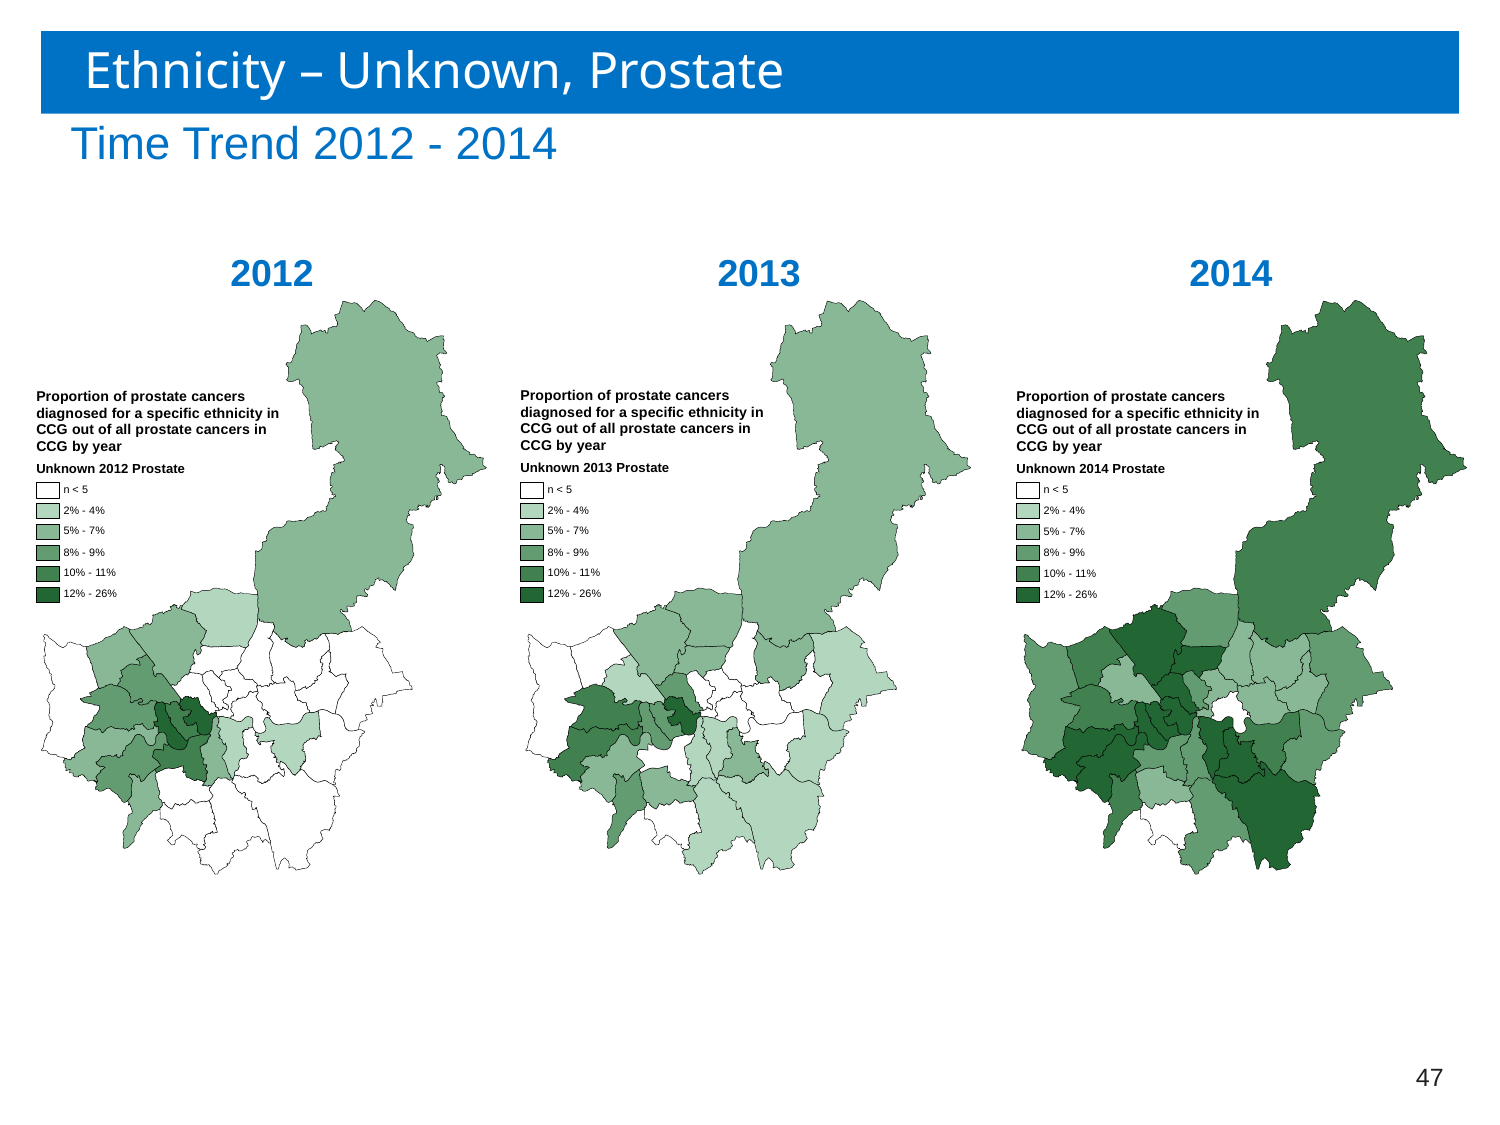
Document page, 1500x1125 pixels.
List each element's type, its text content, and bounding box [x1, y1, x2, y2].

text_box 2012 [215, 241, 346, 269]
text_box 2014 [1174, 241, 1293, 269]
slide_number 47 [1108, 1046, 1459, 1107]
title Ethnicity – Unknown, Prostate [41, 31, 1459, 113]
list Time Trend 2012 - 2014 [41, 113, 1459, 185]
picture [0, 271, 1495, 1007]
text_box 2013 [702, 241, 821, 269]
